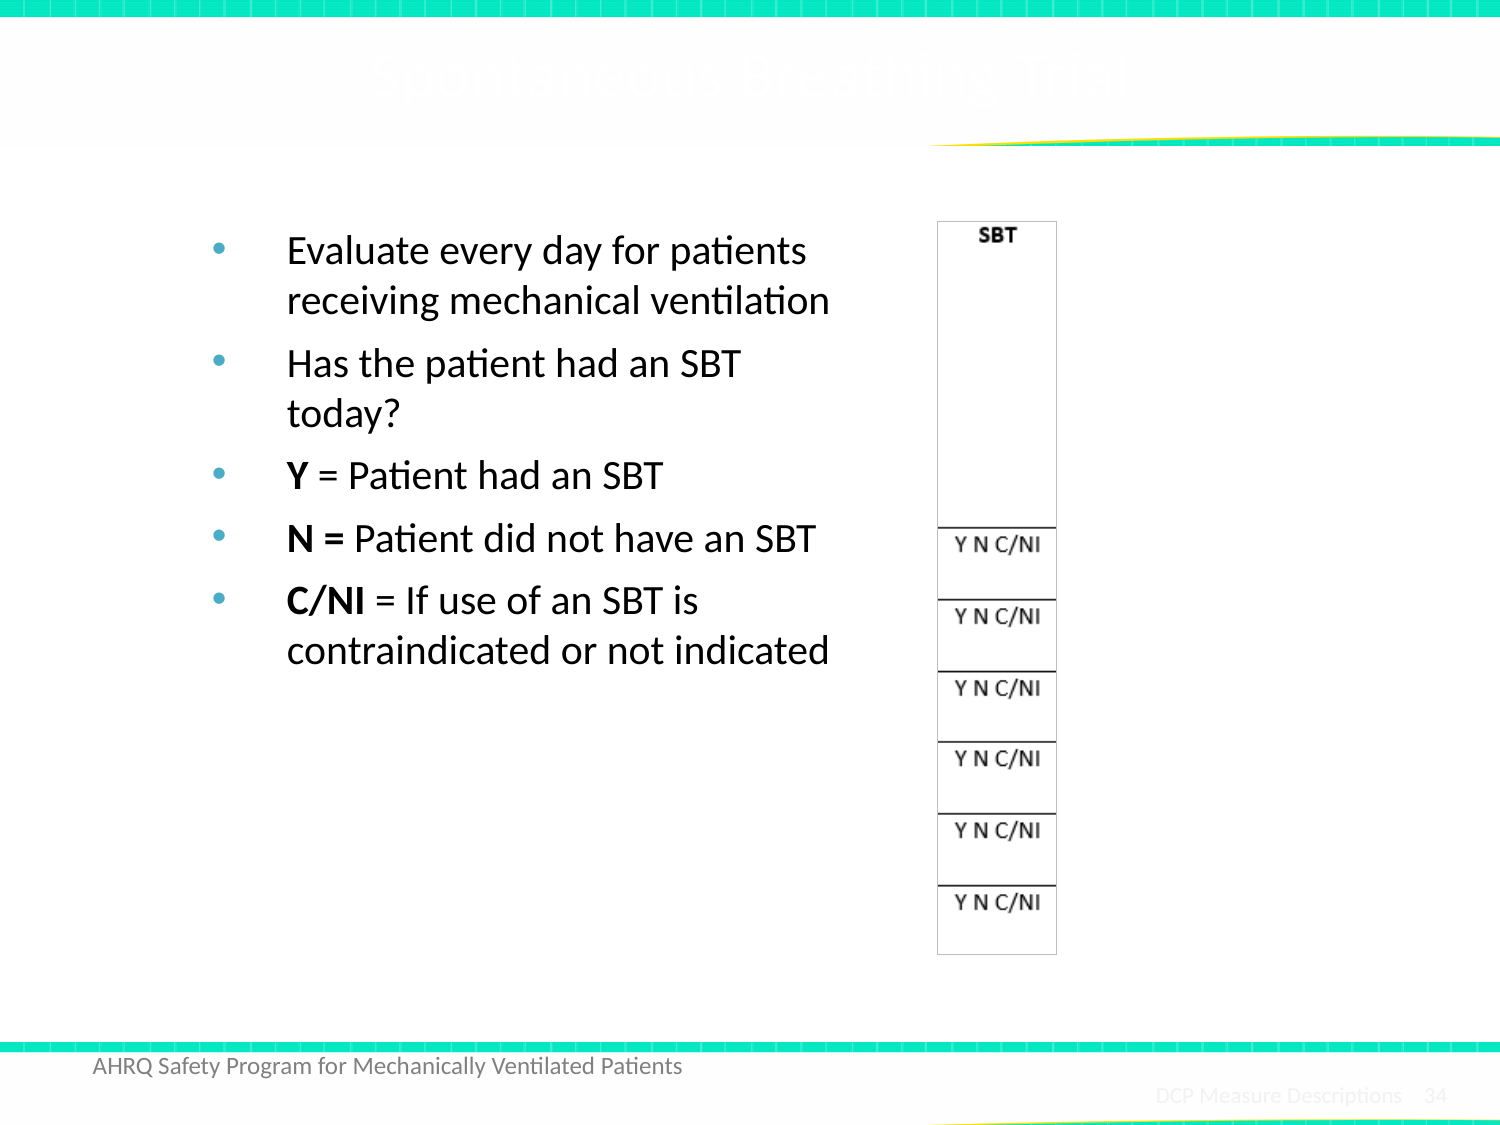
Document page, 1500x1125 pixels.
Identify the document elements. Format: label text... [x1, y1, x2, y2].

picture [0, 1042, 1500, 1125]
picture [0, 0, 1500, 146]
picture [937, 221, 1057, 955]
title Spontaneous Breathing Trial [75, 5, 1425, 138]
list Evaluate every day for patients receiving mechanical ventilation Has the patient had an SBT today? Y = Patient had an SBT N = Patient did not have an SBT C/NI = If use of an SBT is contraindicated or not indicated [187, 215, 850, 958]
